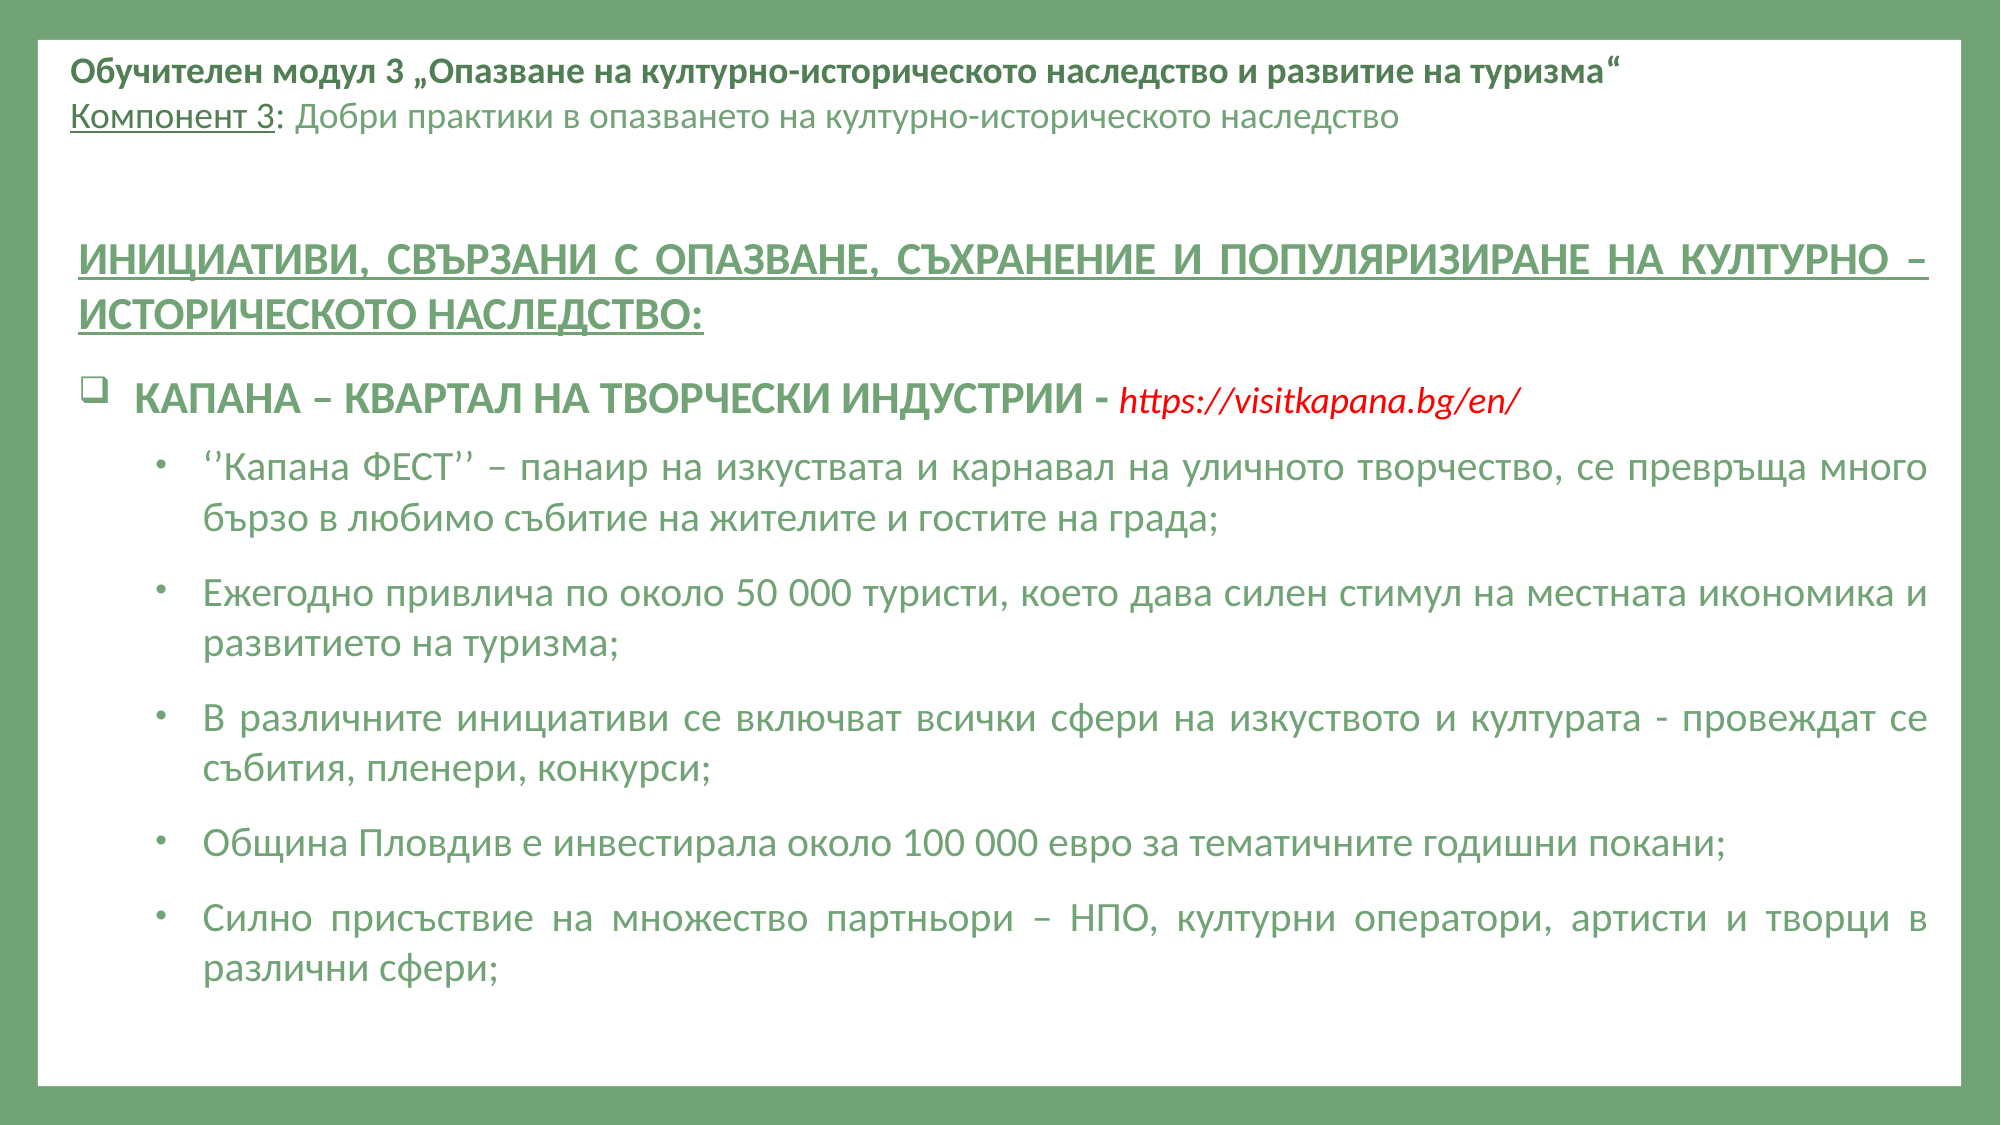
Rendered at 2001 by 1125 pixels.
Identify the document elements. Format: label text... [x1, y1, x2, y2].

list ИНИЦИАТИВИ, СВЪРЗАНИ С ОПАЗВАНЕ, СЪХРАНЕНИЕ И ПОПУЛЯРИЗИРАНЕ НА КУЛТУРНО – ИСТОРИЧЕСКОТО НАСЛЕДСТВО: КАПАНА – КВАРТАЛ НА ТВОРЧЕСКИ ИНДУСТРИИ - https://visitkapana.bg/en/ ‘’Капана ФЕСТ’’ – панаир на изкуствата и карнавал на уличното творчество, се превръща много бързо в любимо събитие на жителите и гостите на града; Ежегодно привлича по около 50 000 туристи, което дава силен стимул на местната икономика и развитието на туризма; В различните инициативи се включват всички сфери на изкуството и културата - провеждат се събития, пленери, конкурси; Община Пловдив е инвестирала около 100 000 евро за тематичните годишни покани; Силно присъствие на множество партньори – НПО, културни оператори, артисти и творци в различни сфери; [55, 220, 1945, 1087]
text_box Обучителен модул 3 „Опазване на културно-историческото наследство и развитие на туризма“ Компонент 3: Добри практики в опазването на културно-историческото наследство [55, 38, 1945, 157]
